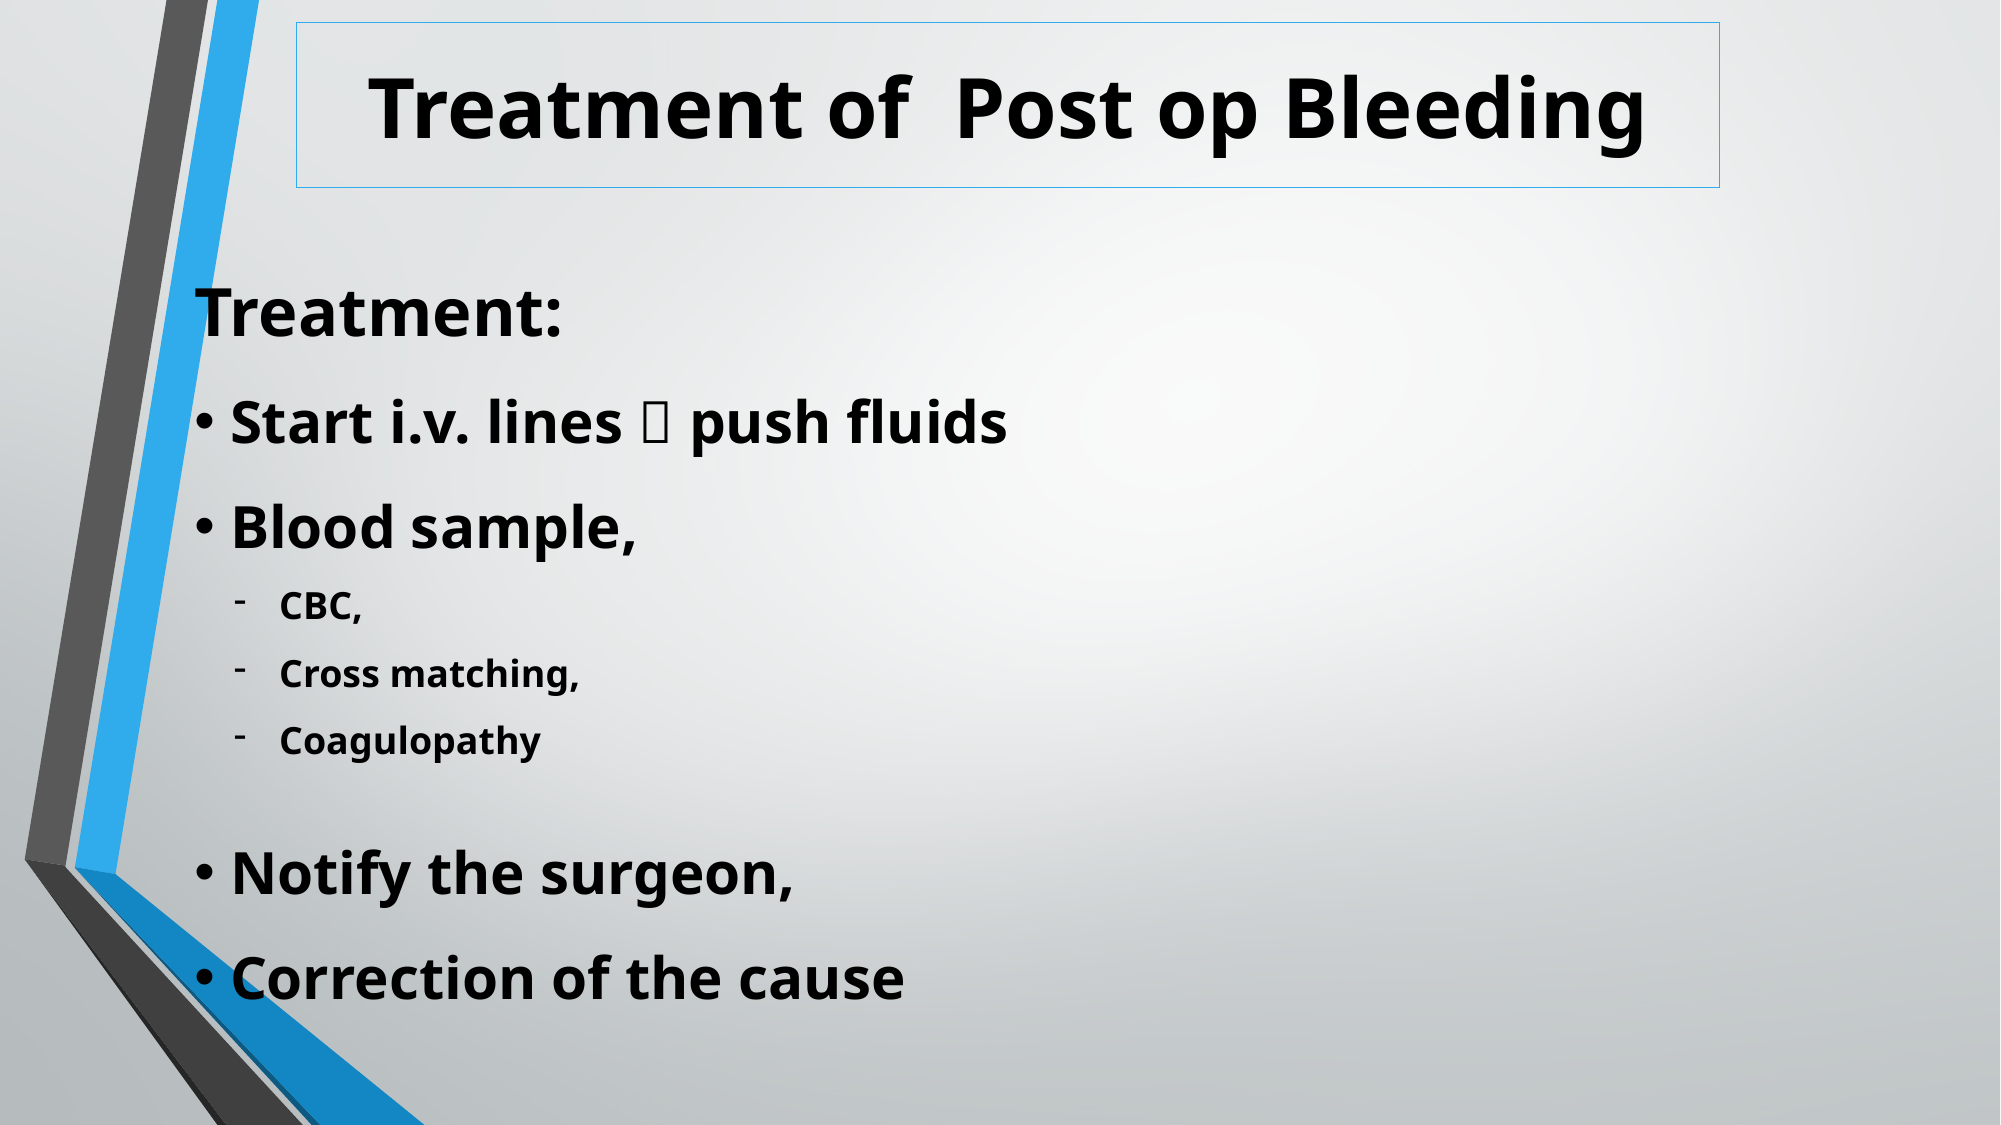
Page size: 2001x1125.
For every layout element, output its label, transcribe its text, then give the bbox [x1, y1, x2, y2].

text_box Treatment: Start i.v. lines  push fluids Blood sample, CBC, Cross matching, Coagulopathy Notify the surgeon, Correction of the cause [179, 222, 1774, 1019]
title Treatment of Post op Bleeding [296, 22, 1720, 188]
